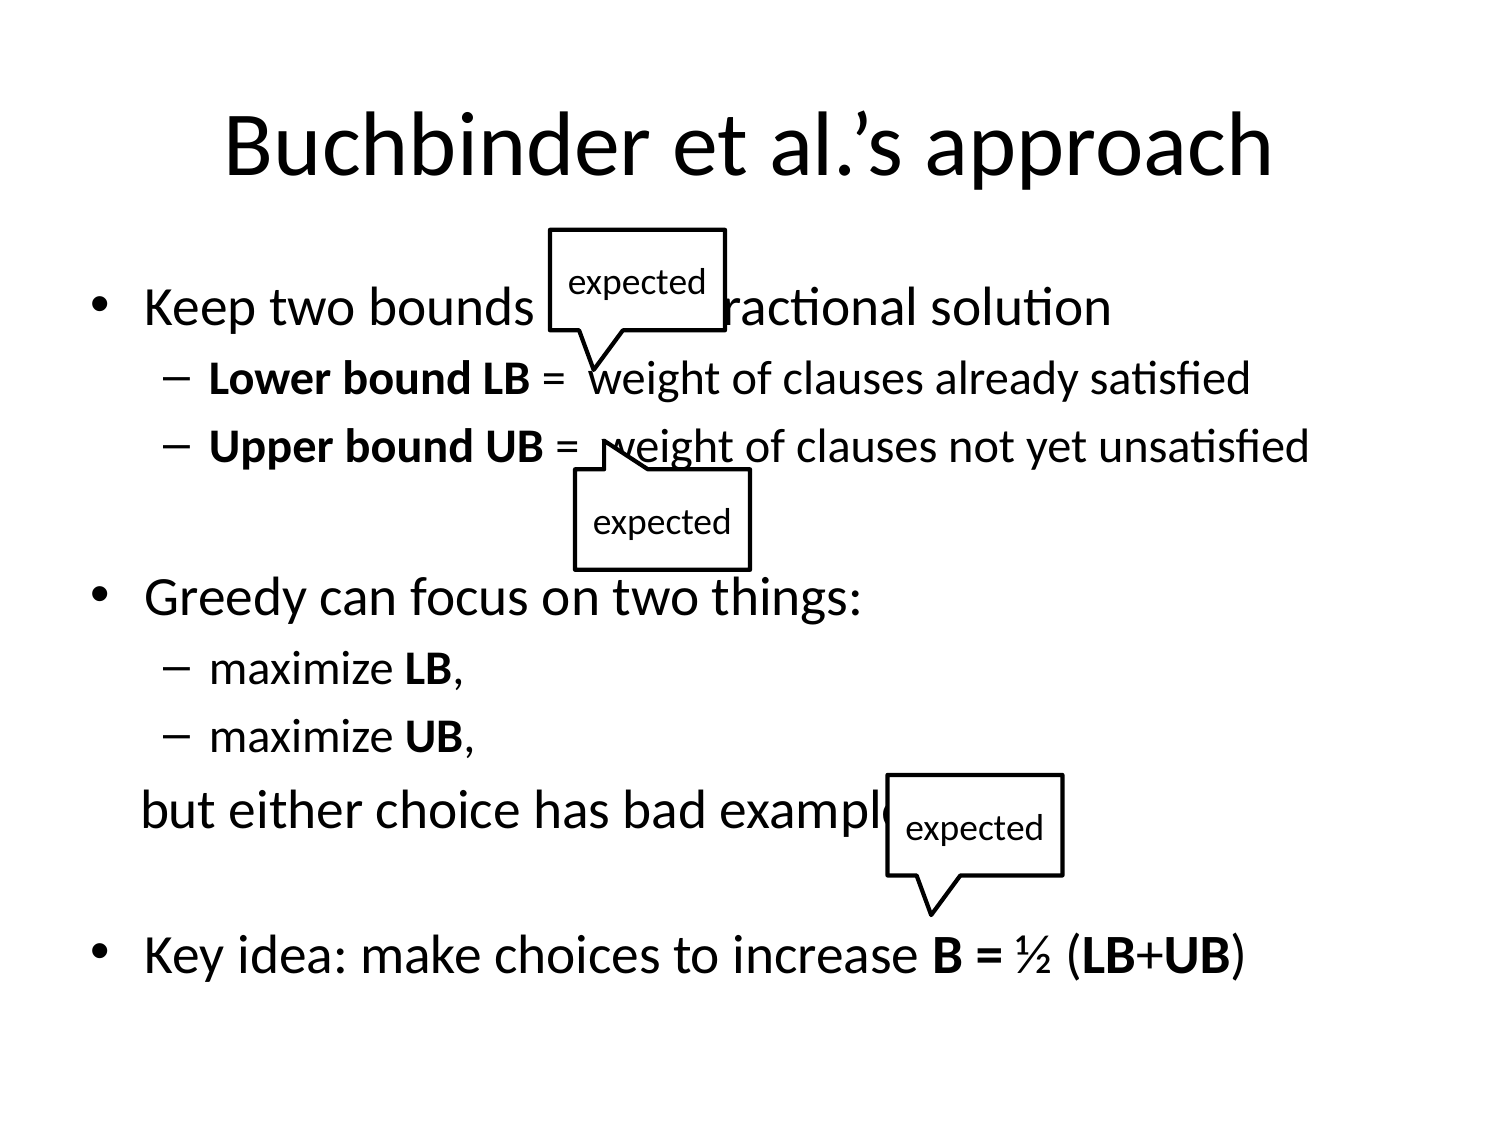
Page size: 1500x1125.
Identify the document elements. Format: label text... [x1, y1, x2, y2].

title Buchbinder et al.’s approach [75, 45, 1425, 233]
text_box expected [547, 227, 728, 372]
text_box expected [572, 438, 753, 572]
list Keep two bounds on the fractional solution Lower bound LB = weight of clauses already satisfied Upper bound UB = weight of clauses not yet unsatisfied Greedy can focus on two things: maximize LB, maximize UB, but either choice has bad examples… Key idea: make choices to increase B = ½ (LB+UB) [75, 262, 1425, 1005]
text_box expected [885, 772, 1065, 918]
